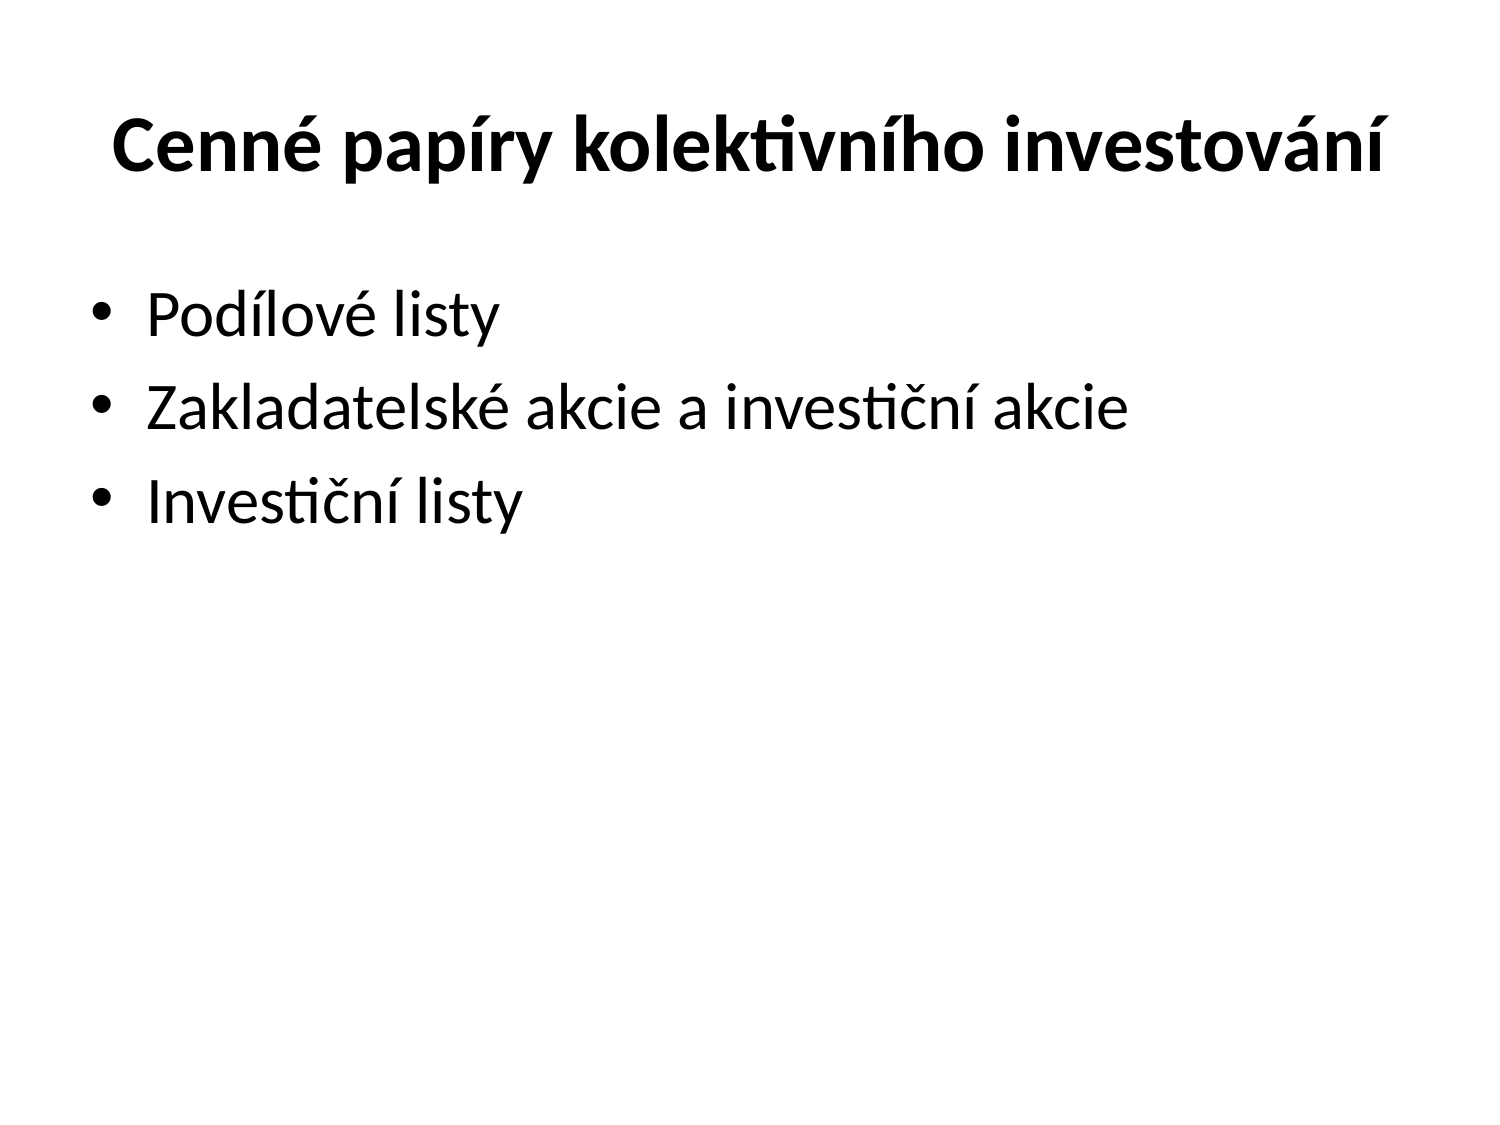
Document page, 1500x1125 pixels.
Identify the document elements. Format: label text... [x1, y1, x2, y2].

title Cenné papíry kolektivního investování [75, 45, 1425, 233]
list Podílové listy Zakladatelské akcie a investiční akcie Investiční listy [75, 262, 1425, 1005]
